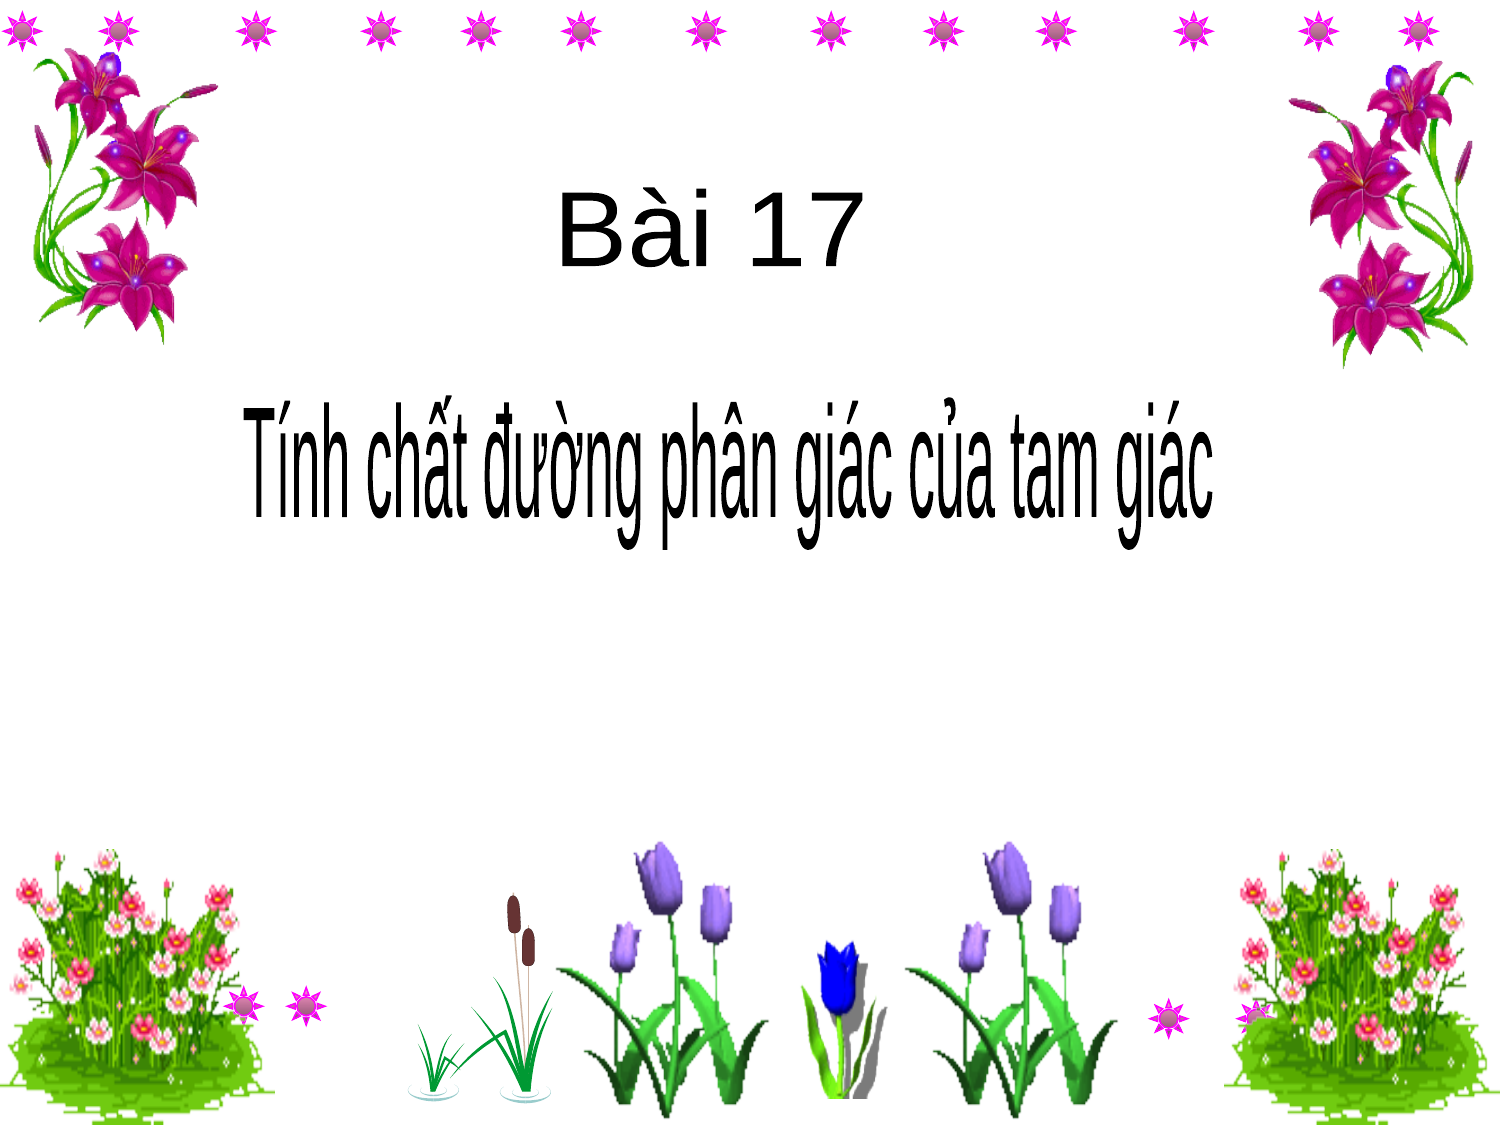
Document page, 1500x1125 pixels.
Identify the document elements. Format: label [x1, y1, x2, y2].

text_box [578, 42, 584, 51]
picture [795, 936, 892, 1100]
text_box [253, 42, 259, 51]
text_box [1305, 12, 1338, 38]
text_box [717, 28, 726, 34]
picture [1282, 39, 1500, 391]
text_box [562, 12, 595, 45]
text_box [1299, 28, 1308, 34]
text_box [930, 12, 963, 45]
text_box [267, 28, 276, 34]
text_box [1067, 28, 1075, 34]
text_box [828, 42, 834, 51]
text_box [592, 28, 601, 34]
text_box [703, 42, 709, 51]
text_box [1053, 42, 1059, 51]
text_box [1180, 12, 1213, 45]
text_box [842, 28, 850, 34]
text_box [1405, 12, 1438, 38]
text_box [492, 28, 501, 34]
picture [1224, 849, 1500, 1125]
text_box [1155, 1005, 1188, 1038]
text_box [237, 12, 270, 45]
text_box [303, 1017, 309, 1026]
picture [901, 812, 1125, 1125]
text_box [940, 42, 947, 51]
text_box [362, 12, 395, 45]
text_box [687, 12, 720, 45]
text_box [392, 28, 400, 34]
text_box [105, 12, 132, 25]
text_box [462, 12, 495, 45]
text_box [287, 987, 320, 1020]
text_box [378, 42, 384, 51]
text_box [1191, 42, 1197, 51]
text_box [1149, 1015, 1158, 1022]
picture [0, 849, 276, 1125]
text_box [924, 28, 933, 34]
text_box [1165, 999, 1172, 1008]
text_box [478, 42, 484, 51]
text_box [317, 1003, 325, 1009]
picture [0, 27, 224, 366]
text_box [1037, 12, 1070, 45]
text_box [1400, 28, 1408, 34]
text_box [9, 12, 36, 25]
text_box [1175, 28, 1183, 34]
text_box [812, 12, 845, 45]
picture [406, 812, 776, 1125]
